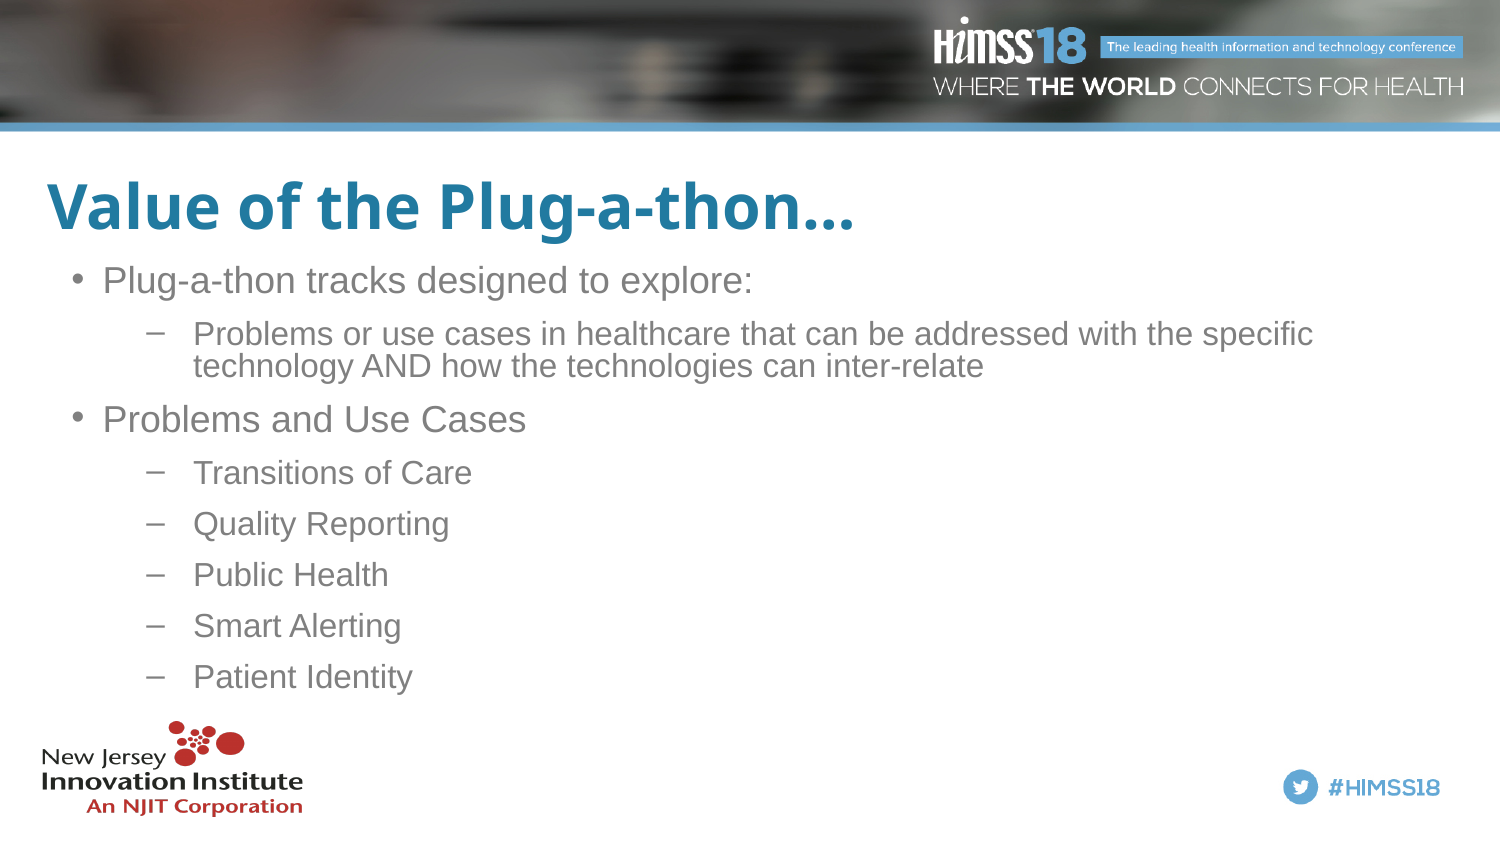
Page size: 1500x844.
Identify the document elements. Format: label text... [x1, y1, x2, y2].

picture [0, 0, 1500, 844]
list Plug-a-thon tracks designed to explore: Problems or use cases in healthcare that can be addressed with the specific technology AND how the technologies can inter-relate Problems and Use Cases Transitions of Care Quality Reporting Public Health Smart Alerting Patient Identity [56, 257, 1477, 704]
title Value of the Plug-a-thon… [32, 159, 1005, 257]
